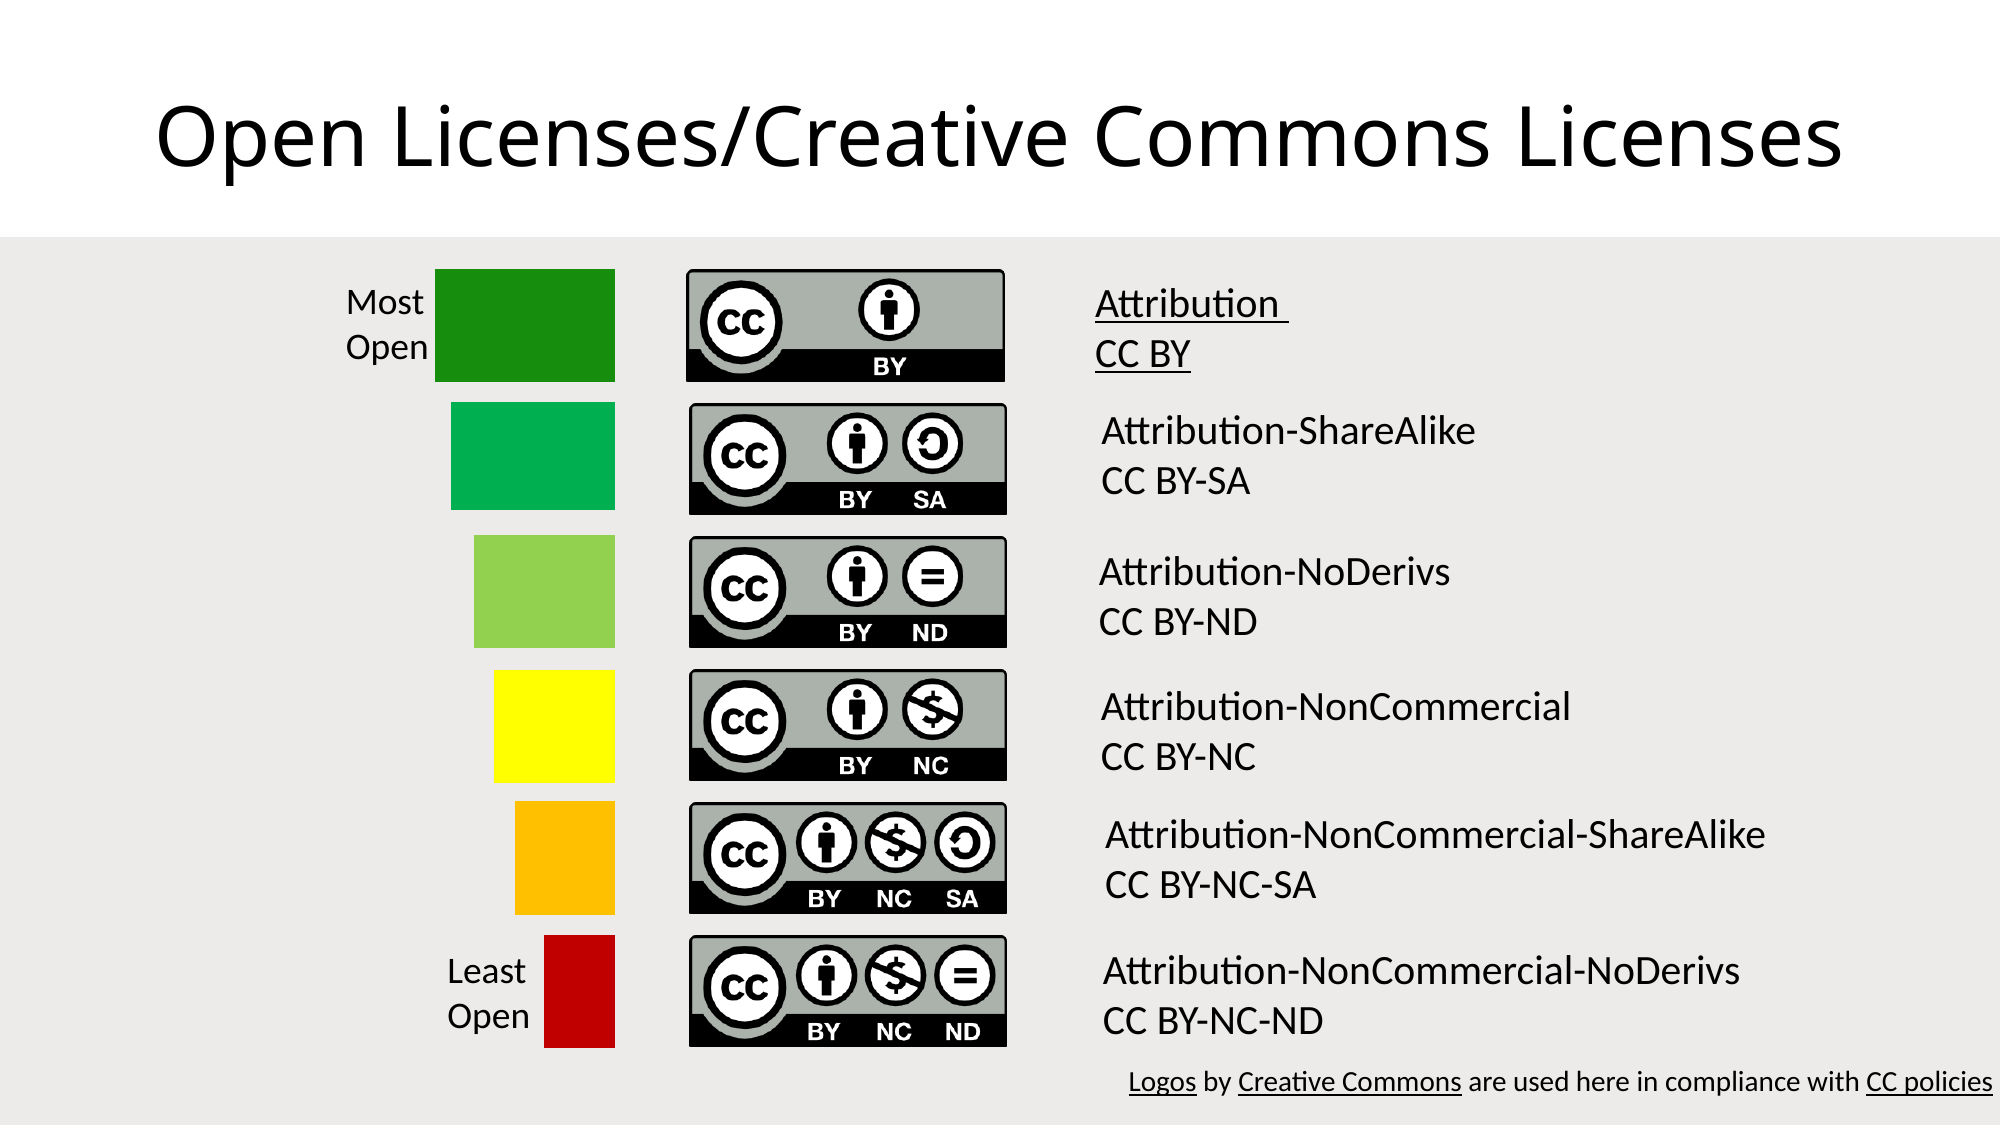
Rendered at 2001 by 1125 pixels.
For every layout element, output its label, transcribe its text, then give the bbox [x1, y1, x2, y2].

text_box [330, 268, 1800, 1052]
text_box [0, 0, 2000, 237]
text_box Logos by Creative Commons are used here in compliance with CC policies [1113, 1055, 2000, 1106]
title Open Licenses/Creative Commons Licenses [137, 31, 1863, 249]
